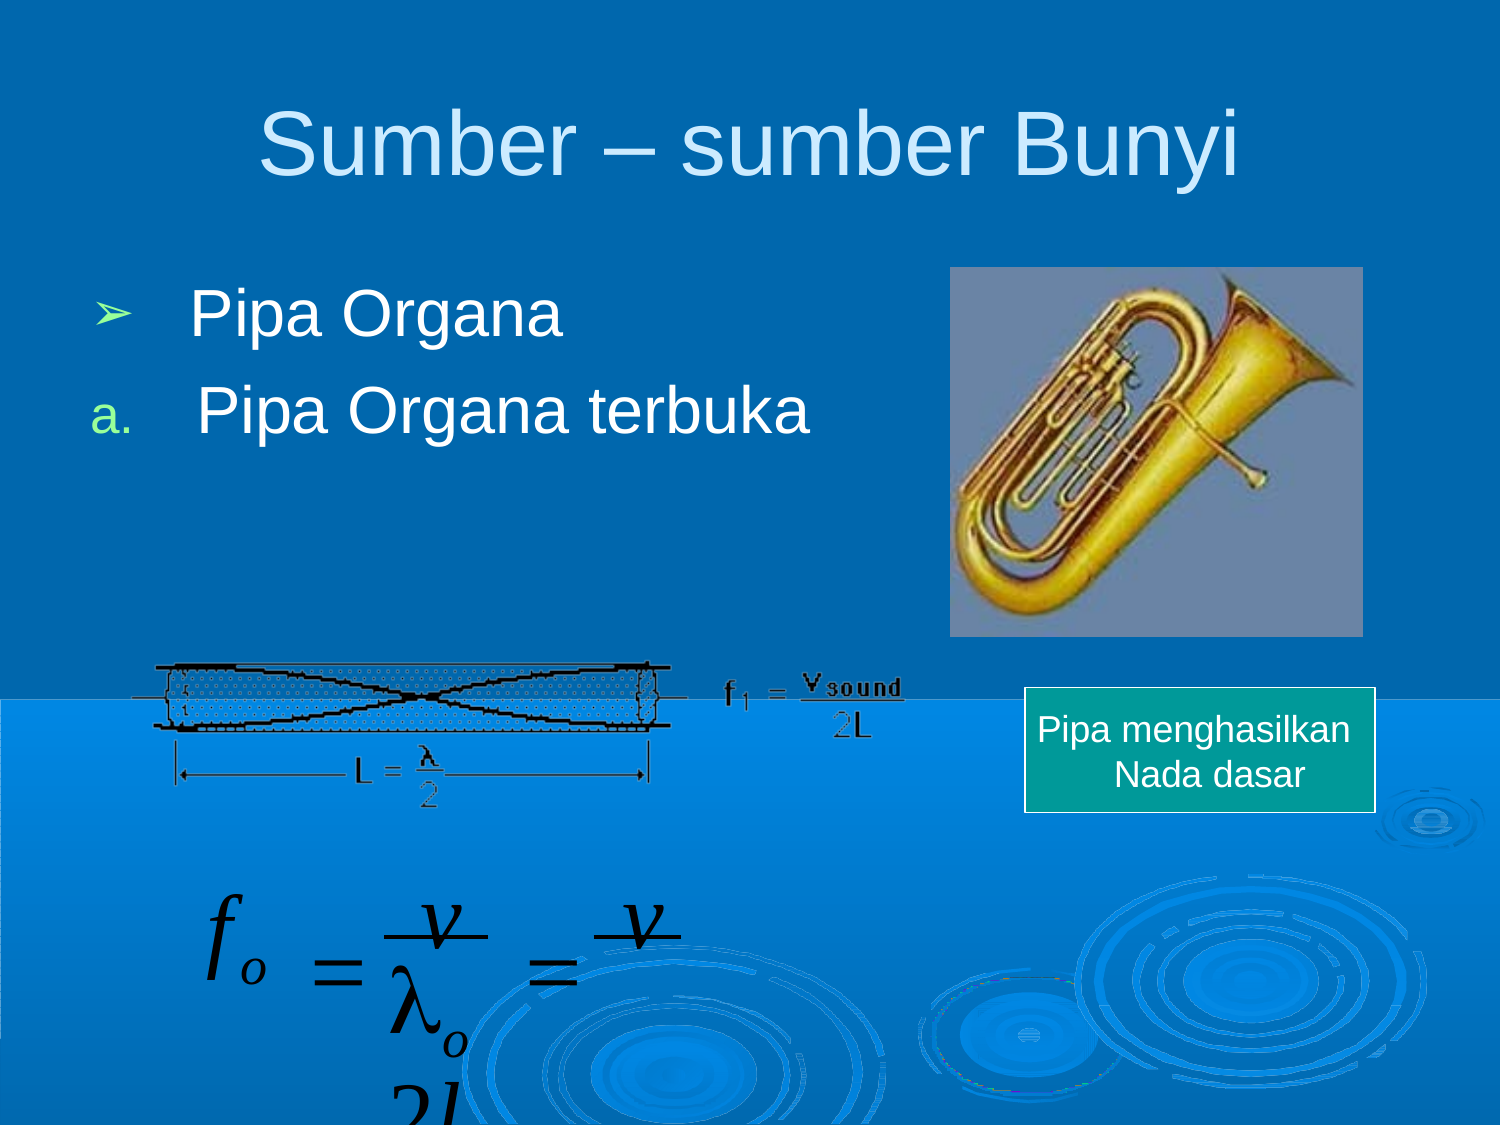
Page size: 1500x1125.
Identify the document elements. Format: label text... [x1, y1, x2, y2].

picture [124, 654, 913, 813]
text_box Sumber – sumber Bunyi Pipa Organa a. Pipa Organa terbuka [83, 82, 1248, 447]
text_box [0, 686, 1500, 1125]
picture [949, 266, 1363, 637]
